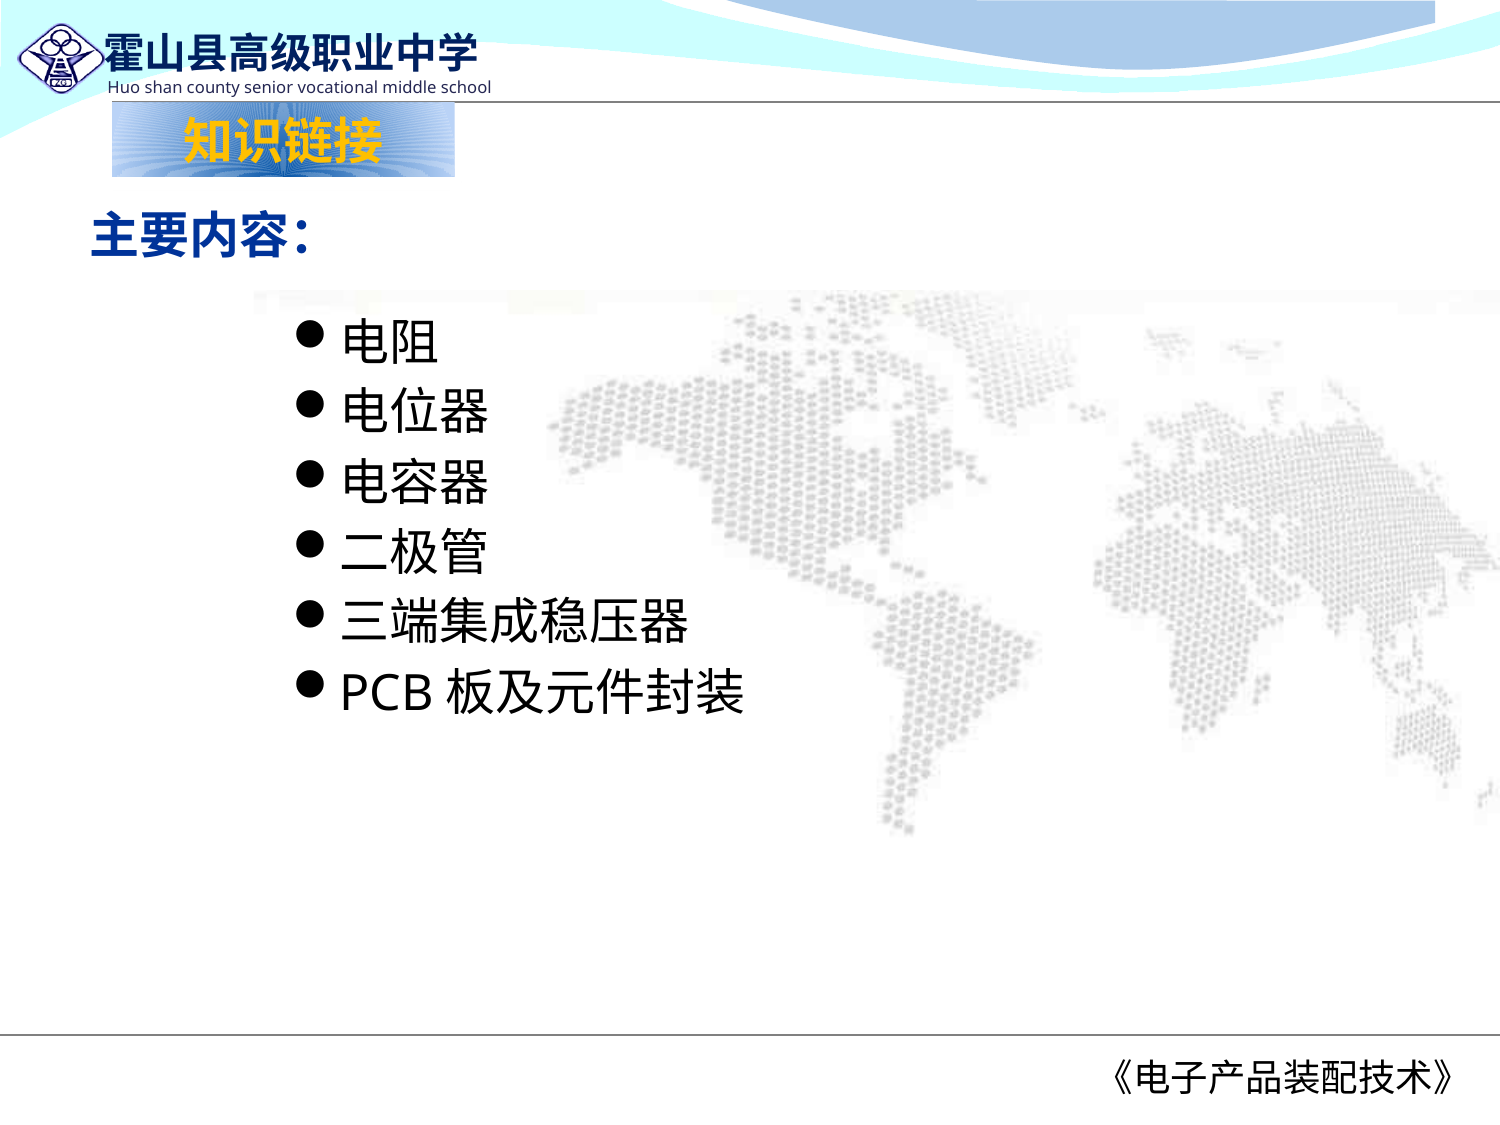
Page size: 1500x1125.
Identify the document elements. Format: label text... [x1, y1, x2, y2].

picture [0, 290, 1500, 1034]
title 主要内容： [75, 196, 1412, 304]
list 电阻 电位器 电容器 二极管 三端集成稳压器 PCB板及元件封装 [277, 302, 1036, 926]
picture [0, 1036, 1500, 1125]
text_box 知识链接 [112, 102, 455, 177]
picture [17, 22, 105, 94]
